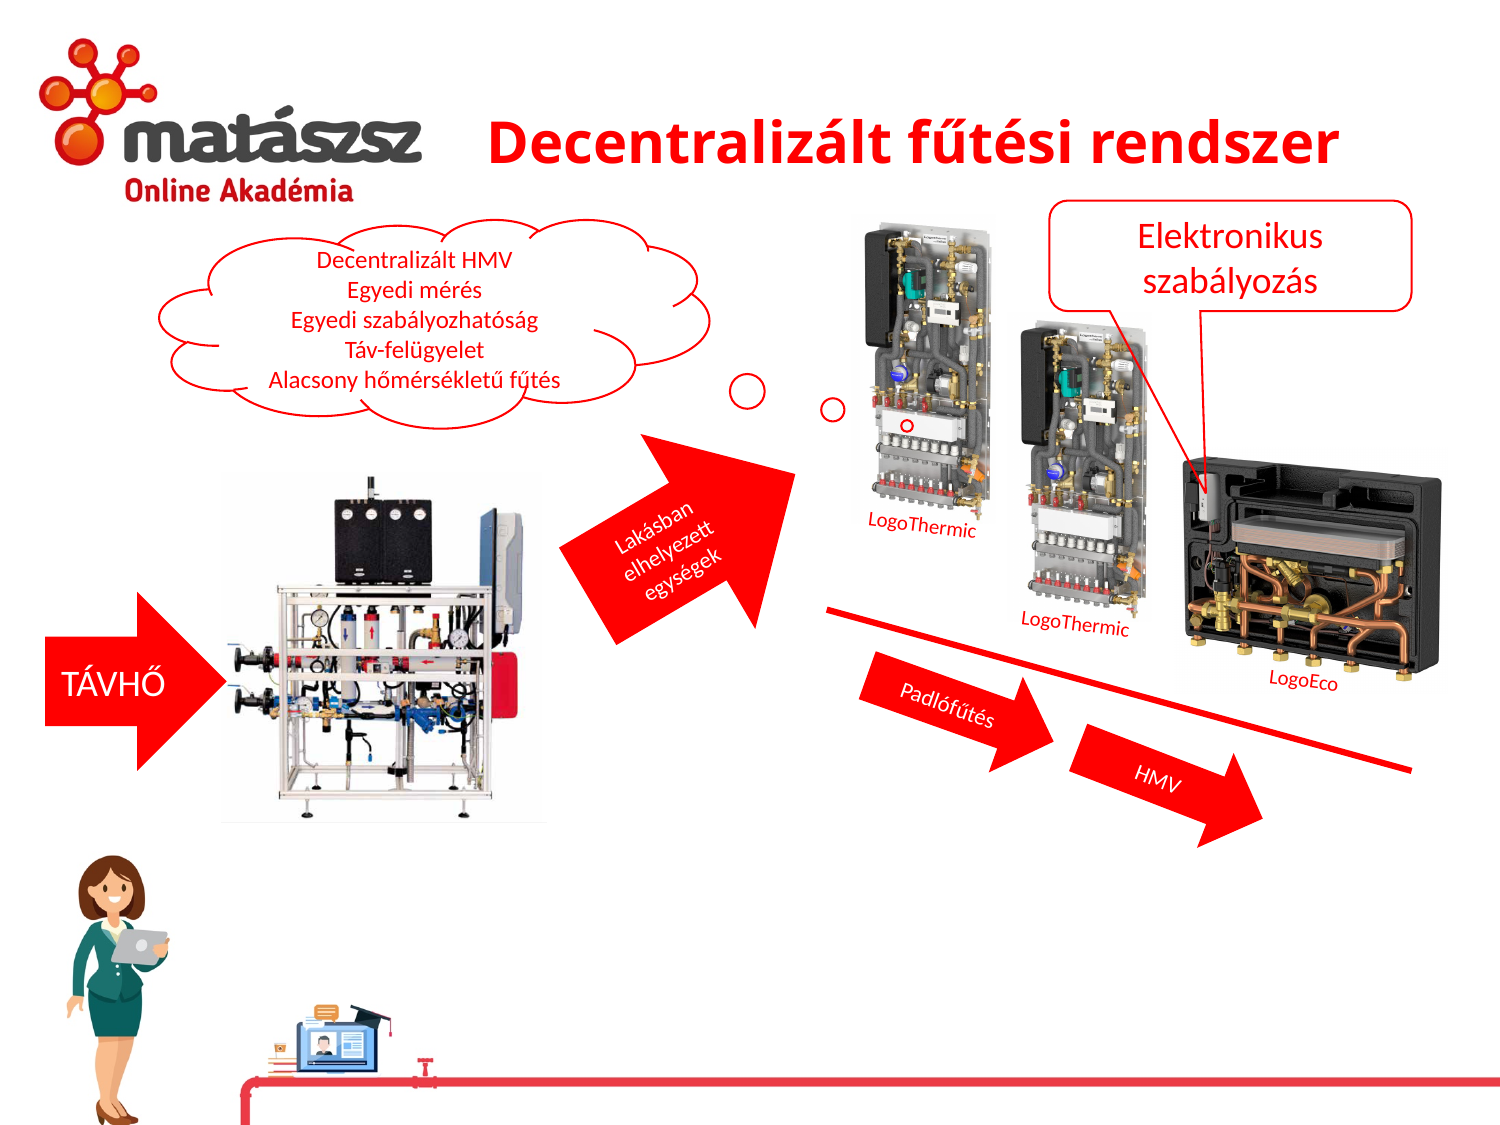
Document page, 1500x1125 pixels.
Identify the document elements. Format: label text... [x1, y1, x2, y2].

text_box Elektronikus szabályozás [1048, 199, 1413, 447]
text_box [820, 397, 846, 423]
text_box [826, 609, 1412, 771]
text_box Lakásban elhelyezett egységek [557, 432, 797, 647]
text_box TÁVHŐ [44, 589, 221, 774]
title Decentralizált fűtési rendszer [471, 81, 1417, 208]
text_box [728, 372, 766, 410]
text_box Decentralizált HMV Egyedi mérés Egyedi szabályozhatóság Táv-felügyelet Alacsony hőmérsékletű fűtés [157, 218, 711, 430]
text_box HMV [1067, 771, 1265, 850]
picture [0, 0, 1500, 1125]
text_box LogoThermic [848, 518, 995, 553]
